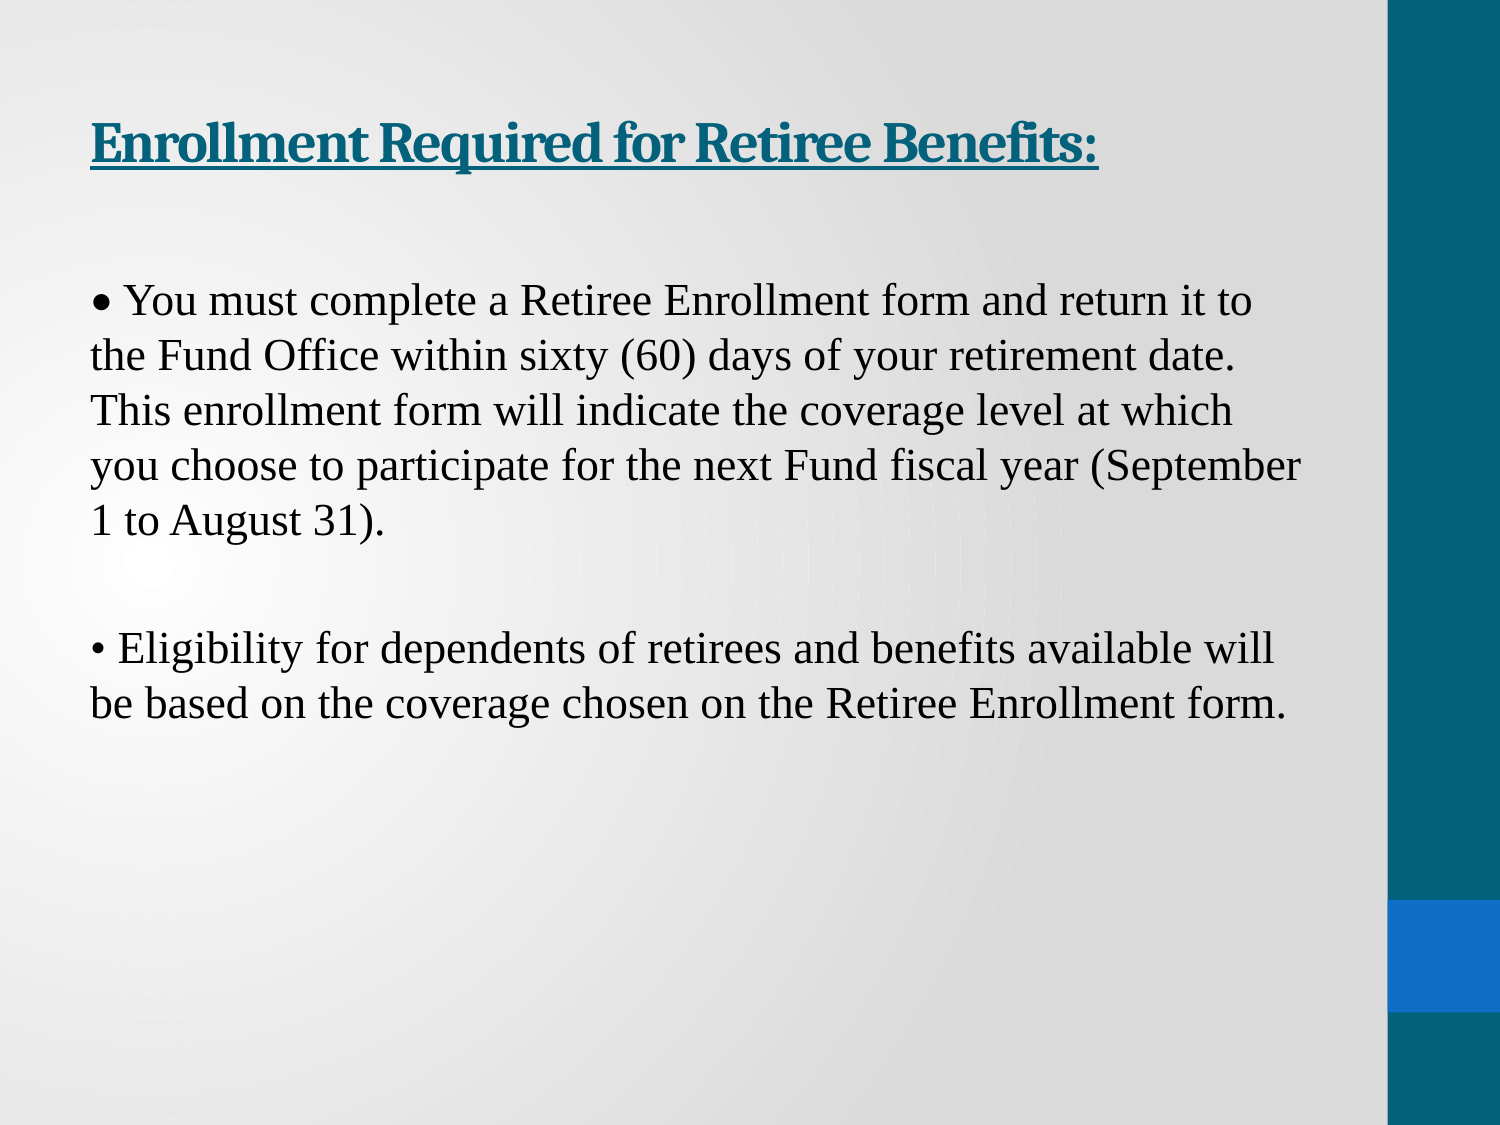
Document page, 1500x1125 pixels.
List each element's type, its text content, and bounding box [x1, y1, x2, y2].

list • You must complete a Retiree Enrollment form and return it to the Fund Office within sixty (60) days of your retirement date. This enrollment form will indicate the coverage level at which you choose to participate for the next Fund fiscal year (September 1 to August 31). • Eligibility for dependents of retirees and benefits available will be based on the coverage chosen on the Retiree Enrollment form. [74, 262, 1326, 1051]
title Enrollment Required for Retiree Benefits: [75, 45, 1325, 233]
